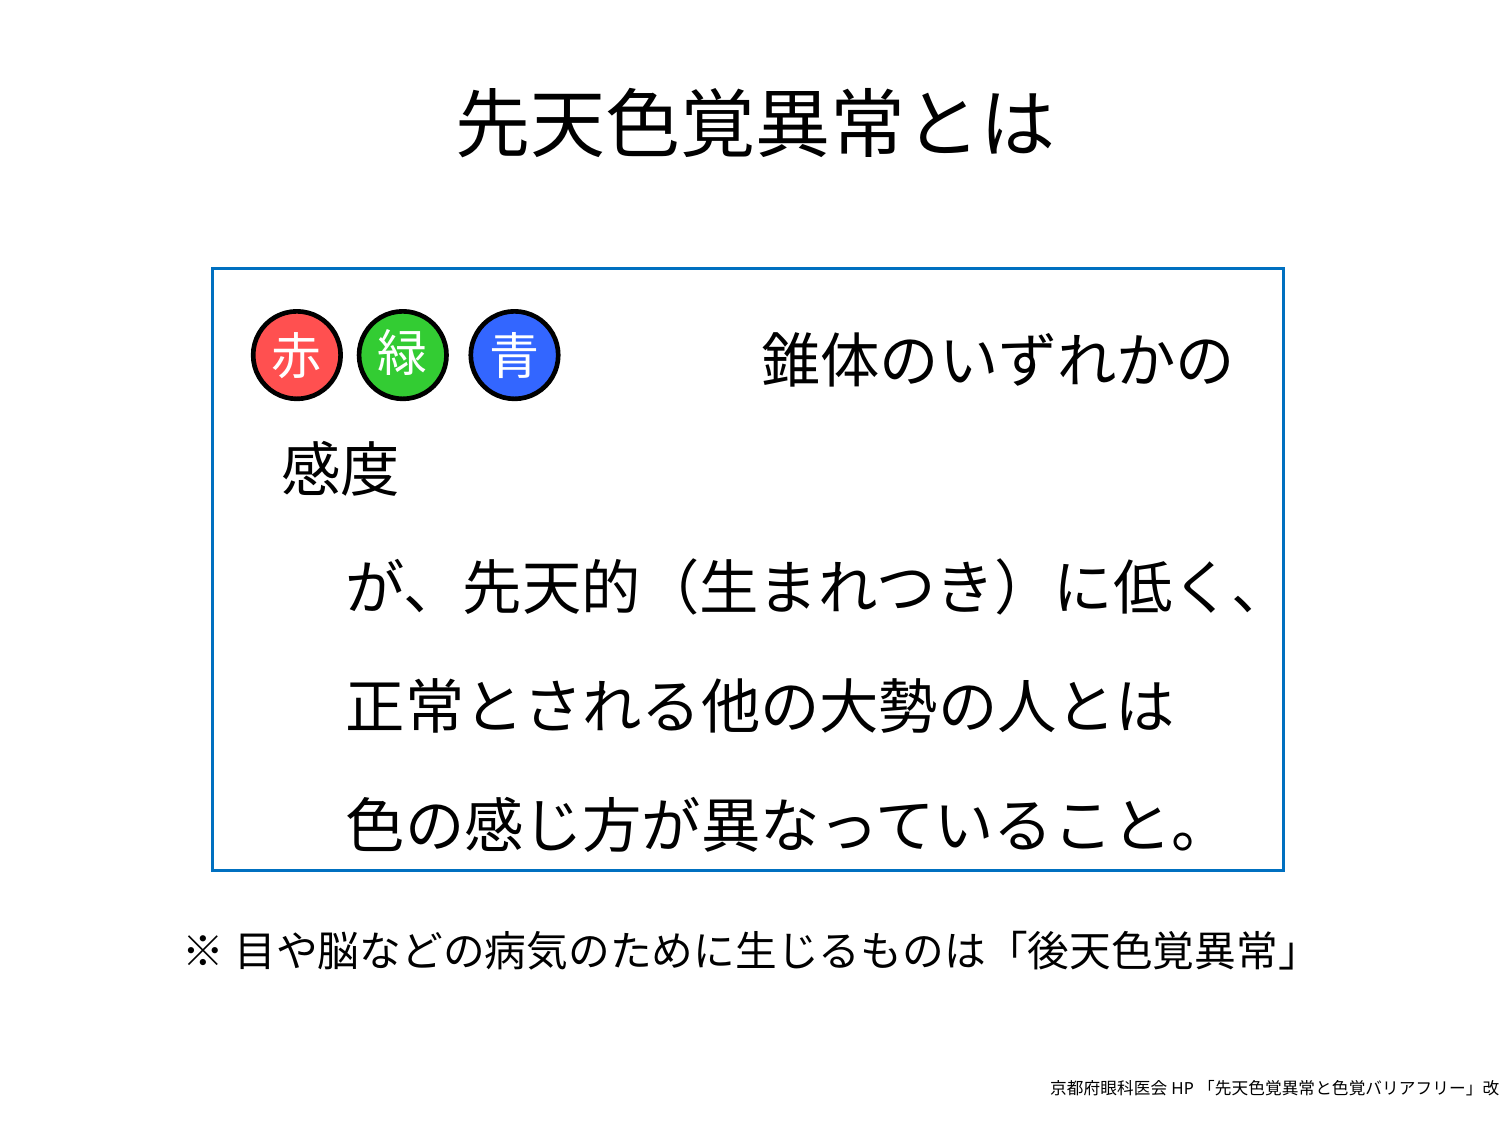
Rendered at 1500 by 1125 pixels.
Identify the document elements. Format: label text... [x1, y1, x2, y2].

text_box ※目や脳などの病気のために生じるものは「後天色覚異常」 [53, 925, 1449, 983]
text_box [243, 311, 574, 400]
list 錐体のいずれかの感度 が、先天的（生まれつき）に低く、 正常とされる他の大勢の人とは 色の感じ方が異なっていること。 [212, 268, 1284, 871]
title 先天色覚異常とは [206, 68, 1305, 175]
text_box 京都府眼科医会HP「先天色覚異常と色覚バリアフリー」改変 [1035, 1070, 1500, 1106]
